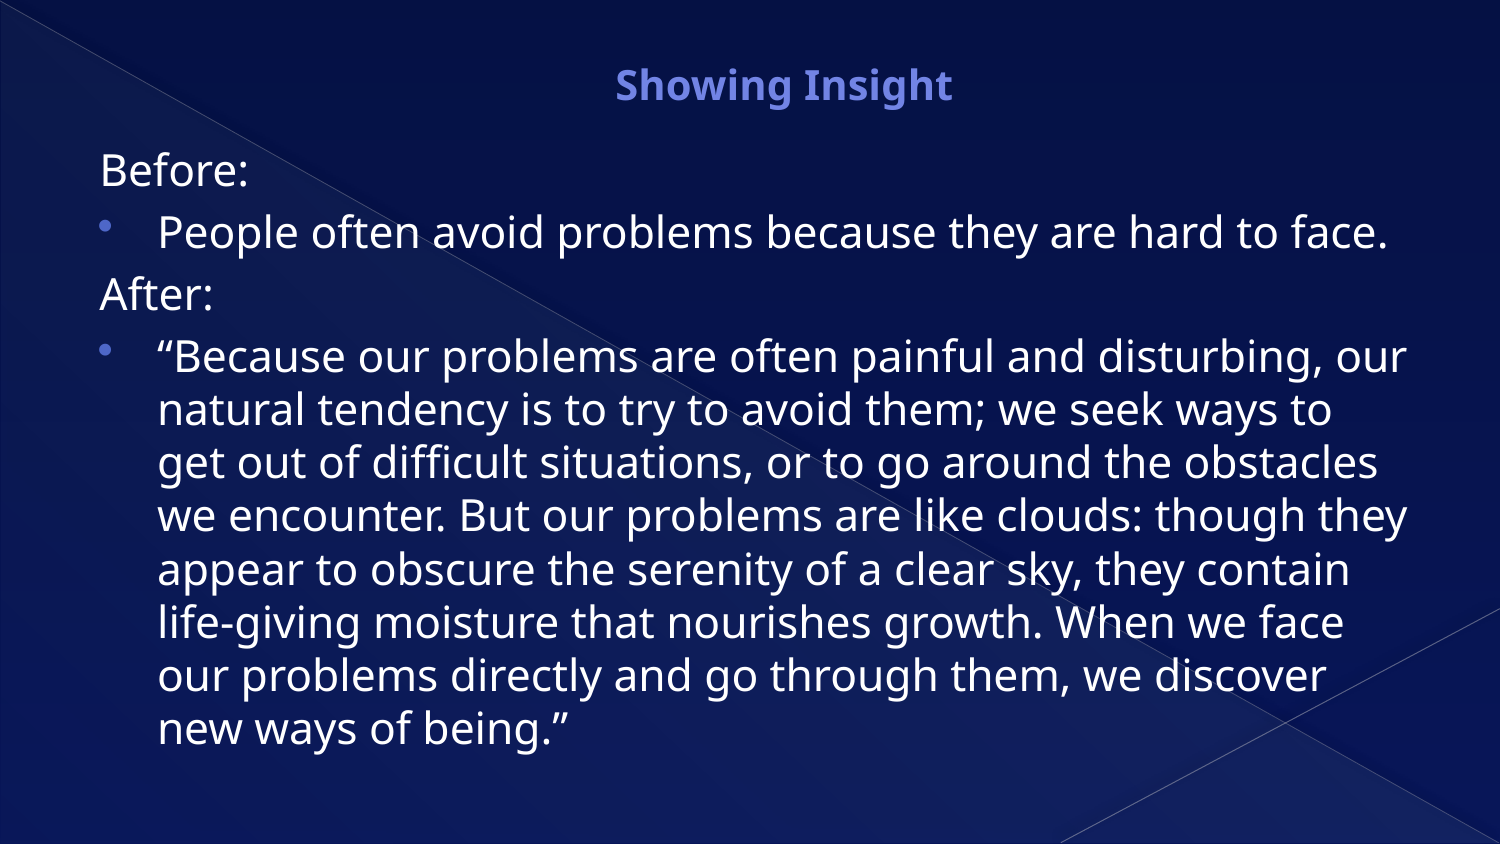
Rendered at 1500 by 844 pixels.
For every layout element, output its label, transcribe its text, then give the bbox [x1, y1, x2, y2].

title Showing Insight [75, 32, 1425, 134]
list Before: People often avoid problems because they are hard to face. After: “Because our problems are often painful and disturbing, our natural tendency is to try to avoid them; we seek ways to get out of difficult situations, or to go around the obstacles we encounter. But our problems are like clouds: though they appear to obscure the serenity of a clear sky, they contain life-giving moisture that nourishes growth. When we face our problems directly and go through them, we discover new ways of being.” [75, 134, 1425, 795]
